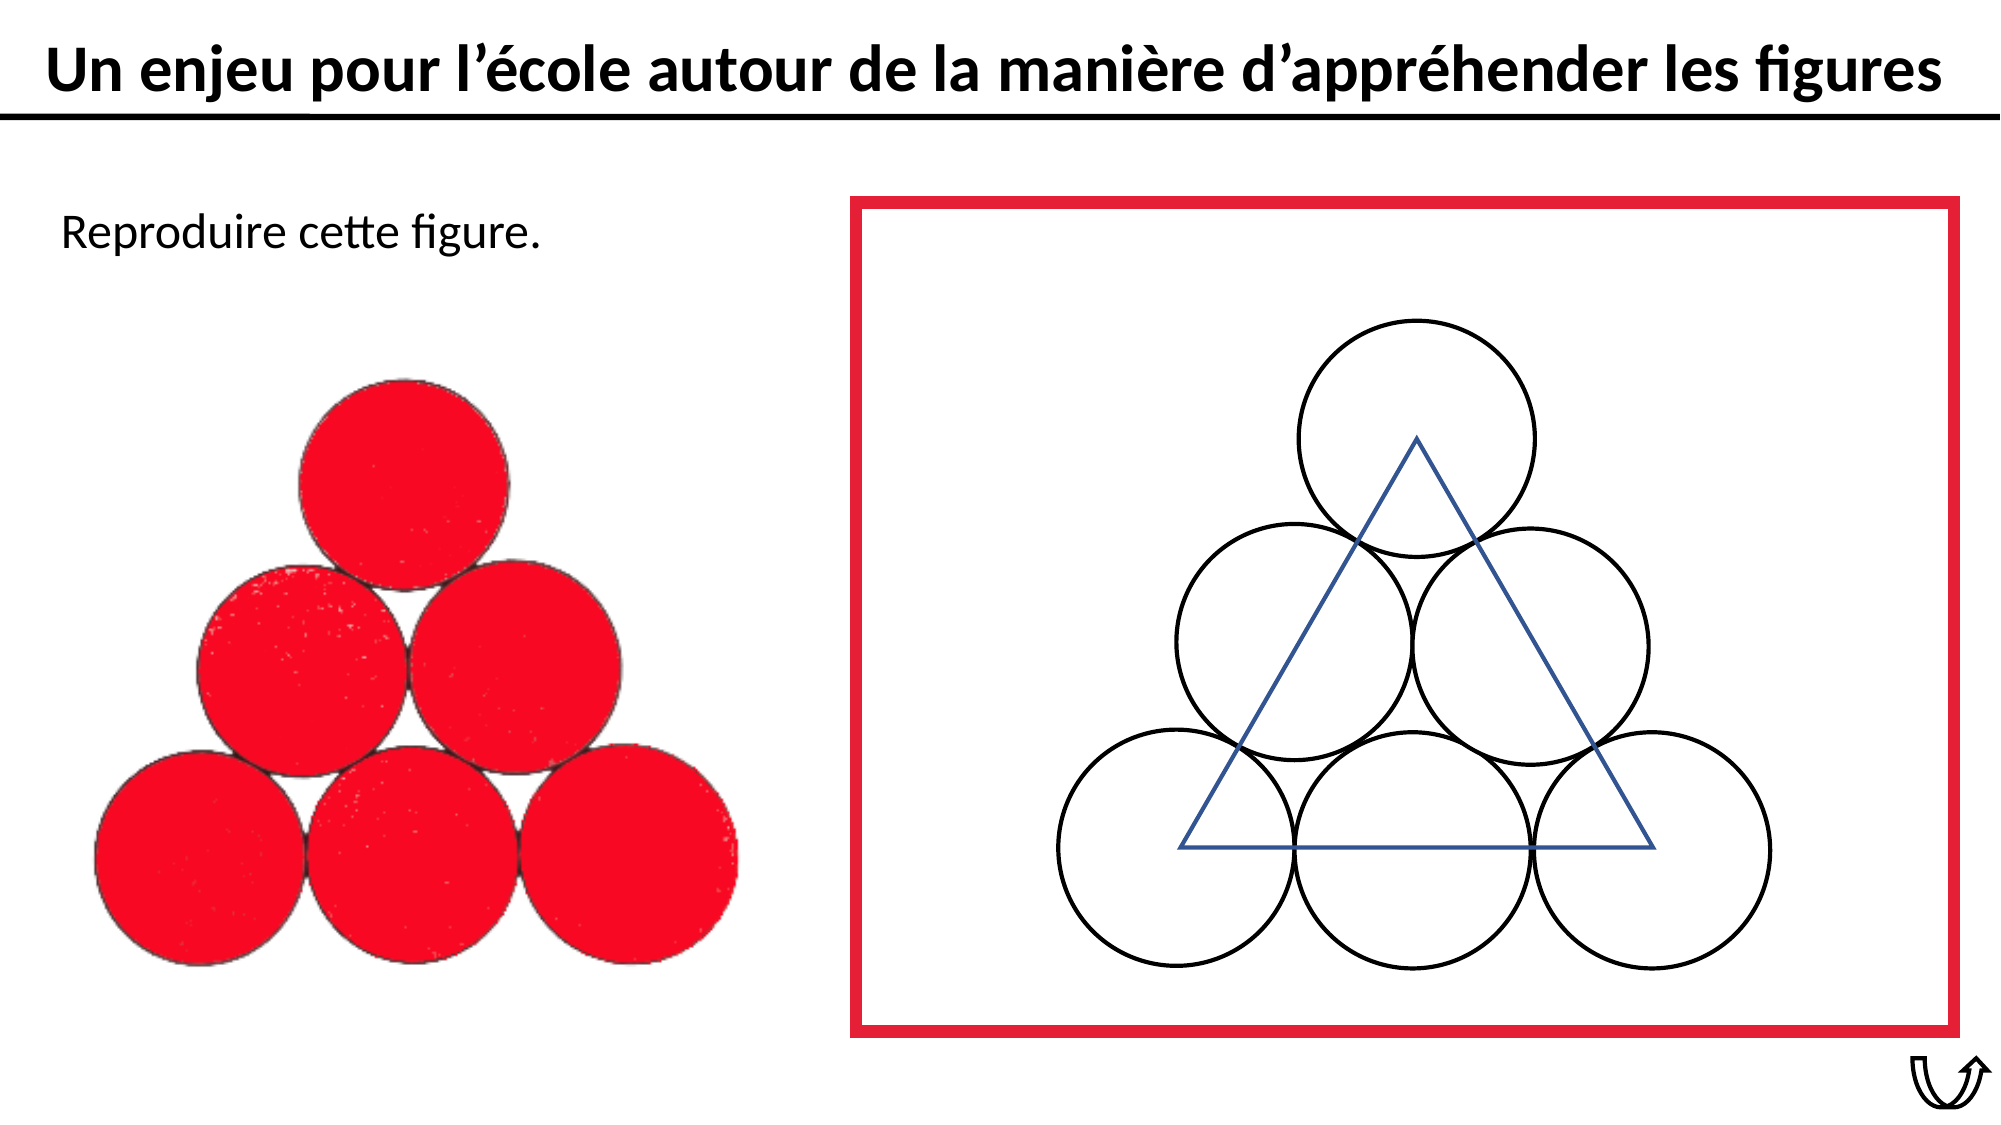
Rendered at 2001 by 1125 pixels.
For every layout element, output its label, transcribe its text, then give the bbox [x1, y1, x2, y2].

text_box [854, 200, 1956, 1034]
text_box [1531, 730, 1773, 971]
text_box [1910, 1055, 1993, 1110]
text_box [1296, 318, 1537, 538]
picture [46, 336, 798, 1016]
text_box [1292, 850, 1532, 971]
text_box [1176, 434, 1657, 850]
text_box Reproduire cette figure. [43, 189, 739, 268]
text_box Un enjeu pour l’école autour de la manière d’appréhender les figures [30, 17, 2000, 112]
text_box [1174, 521, 1356, 747]
text_box [1056, 727, 1294, 968]
text_box [1478, 526, 1651, 747]
